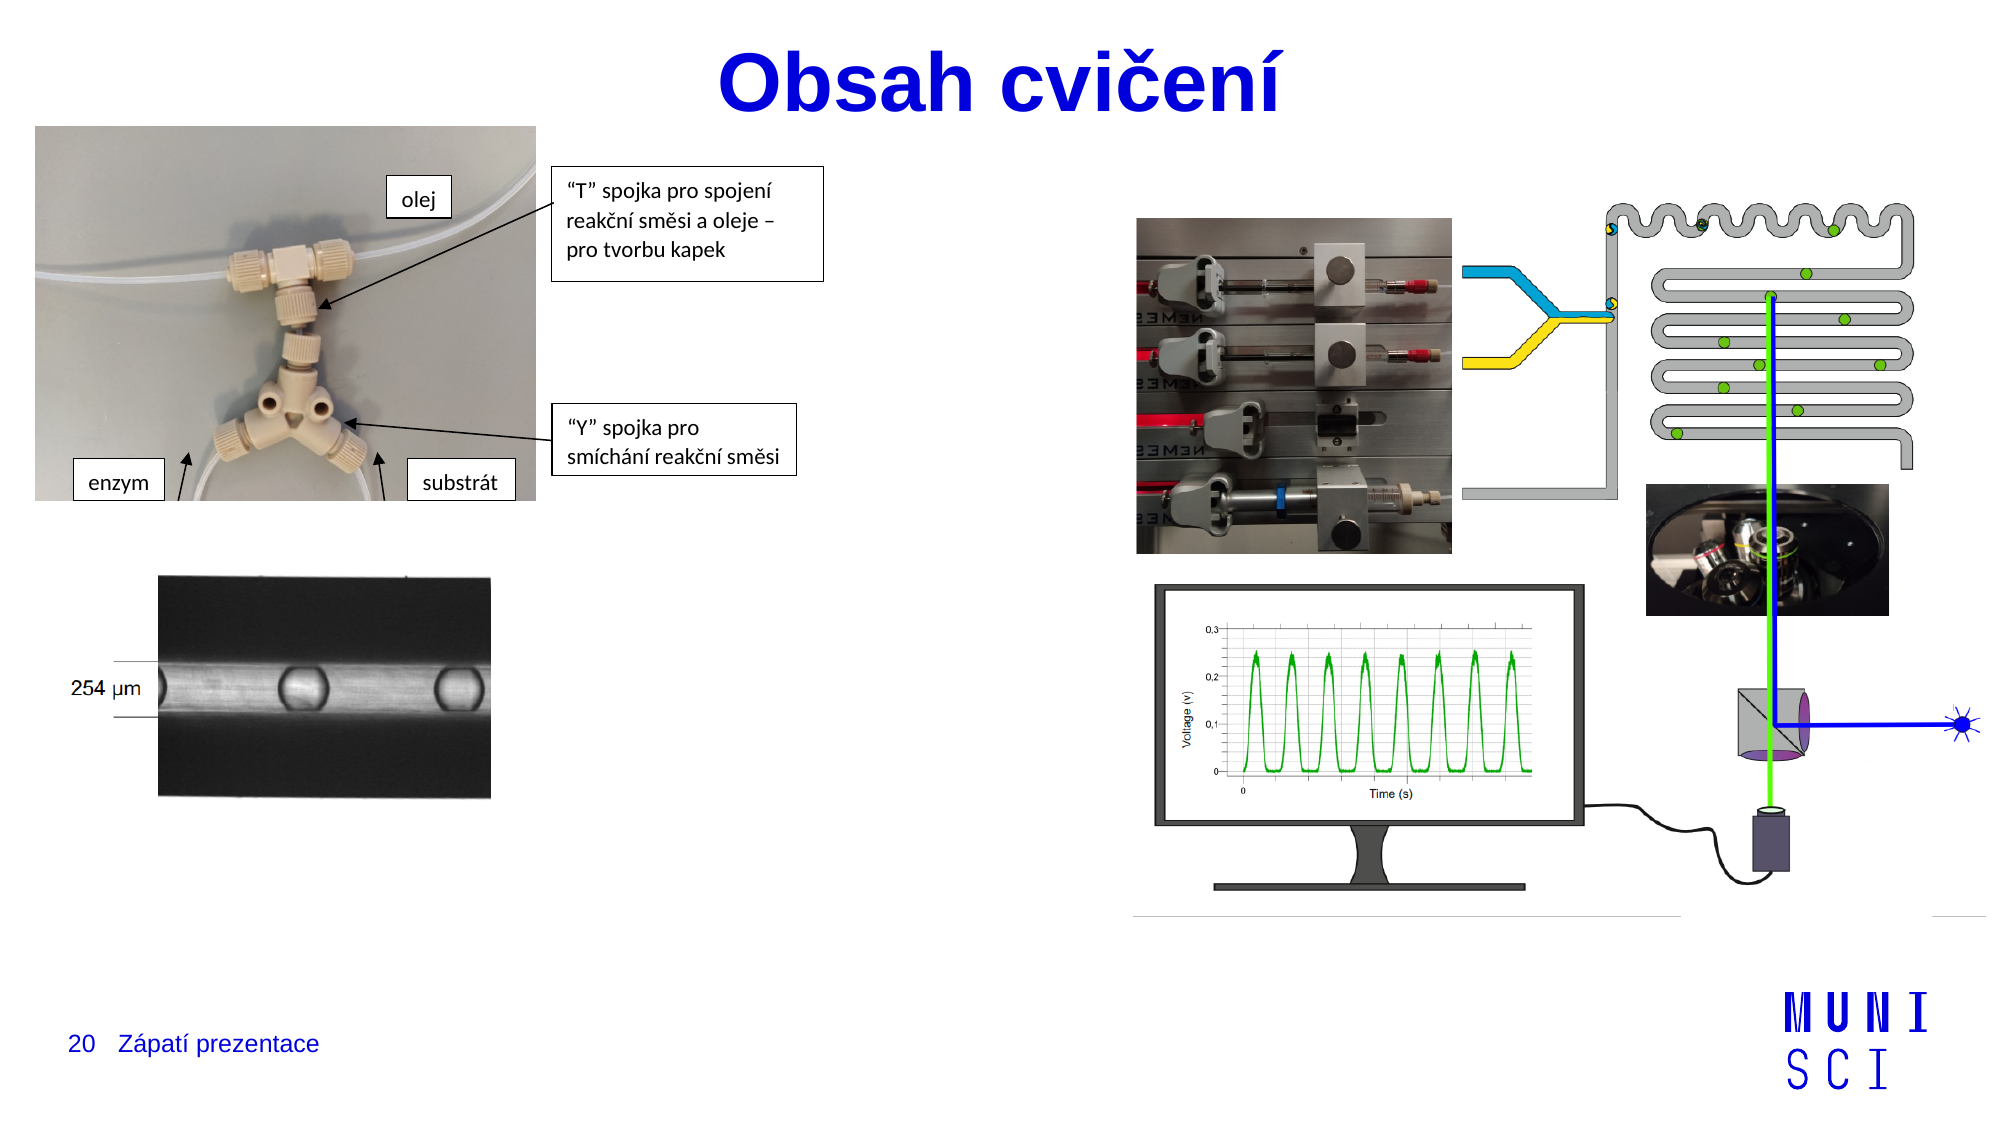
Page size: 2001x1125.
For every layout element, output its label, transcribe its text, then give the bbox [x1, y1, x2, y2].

picture [1131, 194, 1986, 917]
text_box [34, 125, 824, 502]
footer Zápatí prezentace [118, 1021, 1418, 1063]
slide_number 20 [67, 1021, 110, 1063]
picture [65, 554, 505, 811]
title Obsah cvičení [118, 44, 1883, 119]
